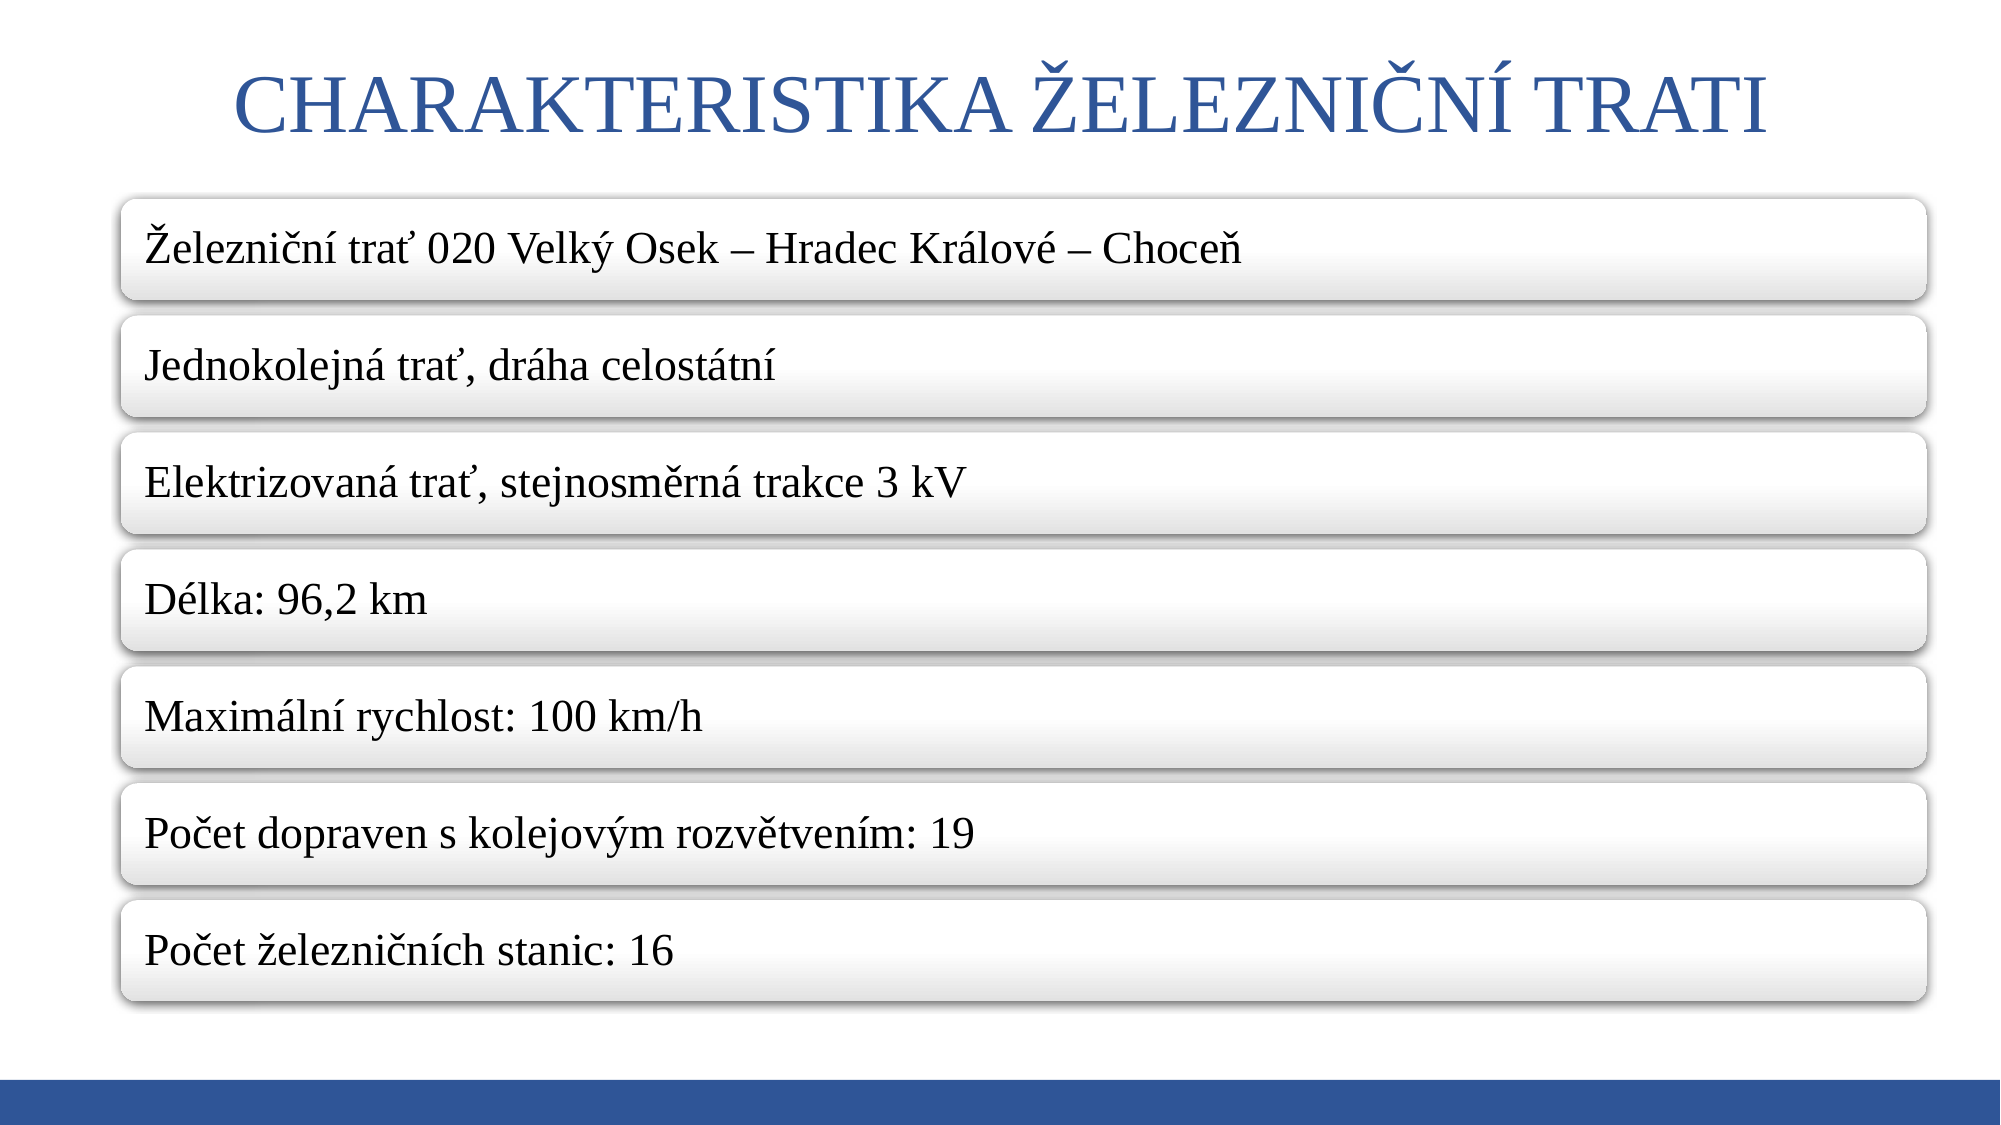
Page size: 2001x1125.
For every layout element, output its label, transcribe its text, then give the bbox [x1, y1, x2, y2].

title CHARAKTERISTIKA ŽELEZNIČNÍ TRATI [138, 0, 1864, 189]
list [120, 189, 1927, 1011]
